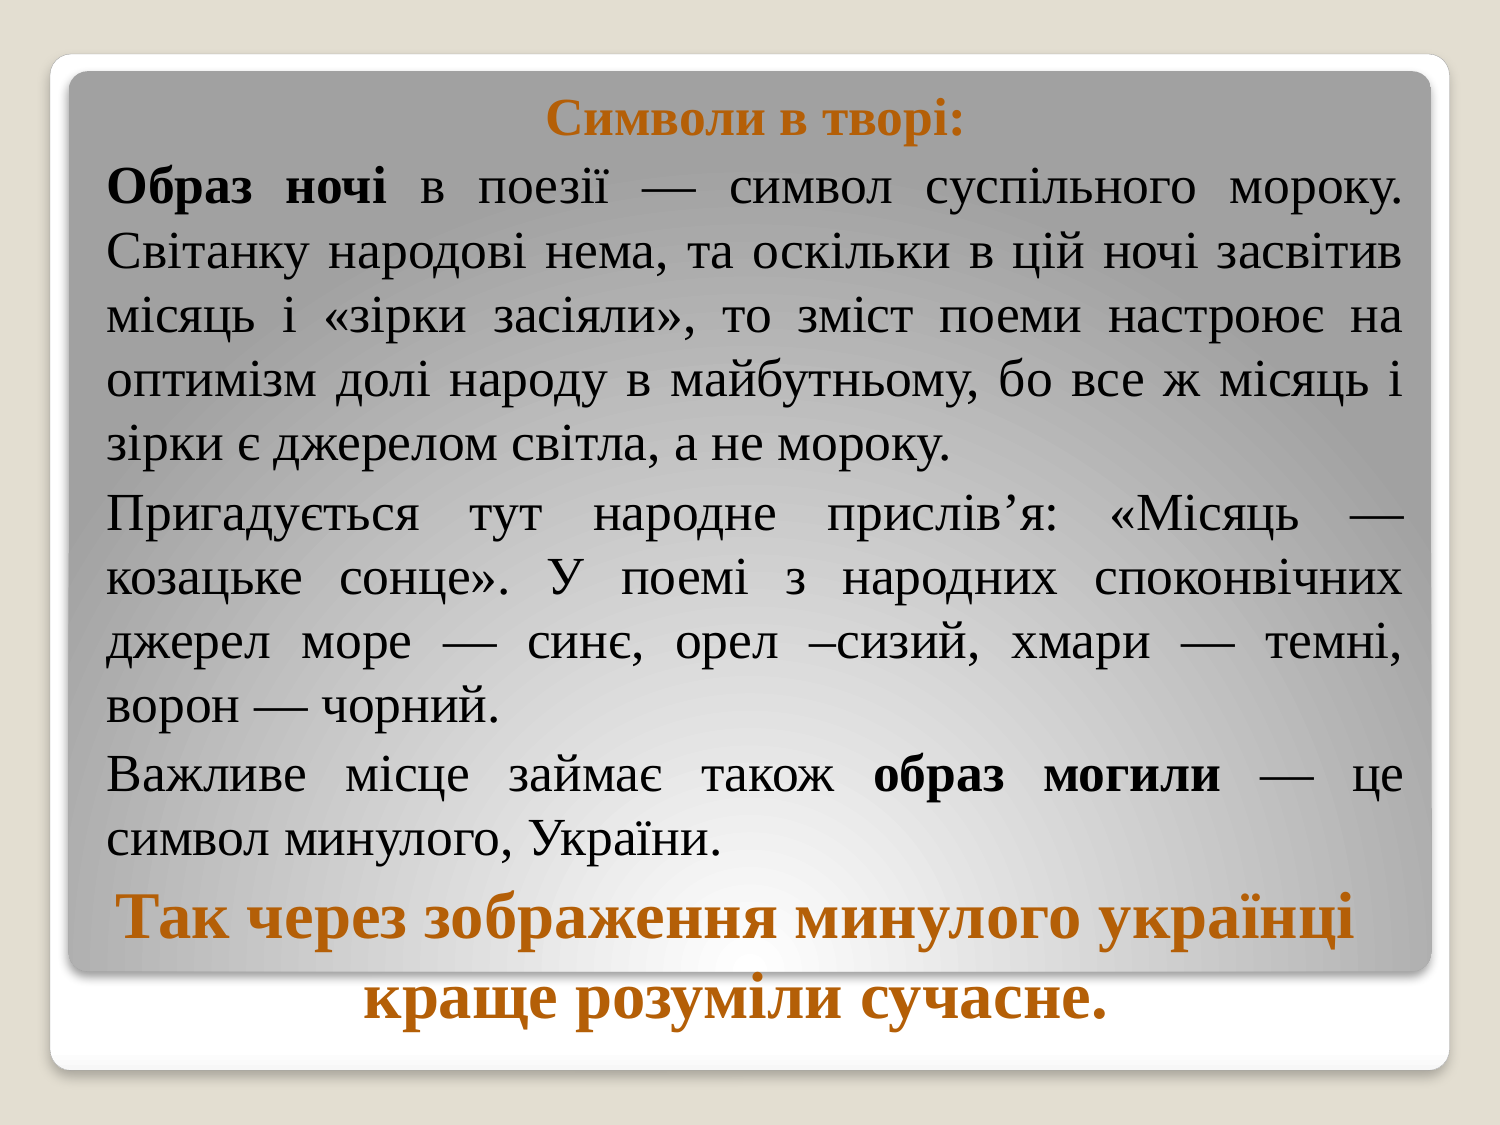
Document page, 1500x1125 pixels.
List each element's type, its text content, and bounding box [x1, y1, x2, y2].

list Символи в творі: Образ ночі в поезії — символ суспільного мороку. Світанку народові нема, та оскільки в цій ночі засвітив місяць і «зірки засіяли», то зміст поеми настроює на оптимізм долі народу в майбутньому, бо все ж місяць і зірки є джерелом світла, а не мороку. Пригадується тут народне прислів’я: «Місяць — козацьке сонце». У поемі з народних споконвічних джерел море — синє, орел –сизий, хмари — темні, ворон — чорний. Важливе місце займає також образ могили — це символ минулого, України. [76, 66, 1420, 882]
title Так через зображення минулого українці краще розуміли сучасне. [64, 786, 1408, 1120]
